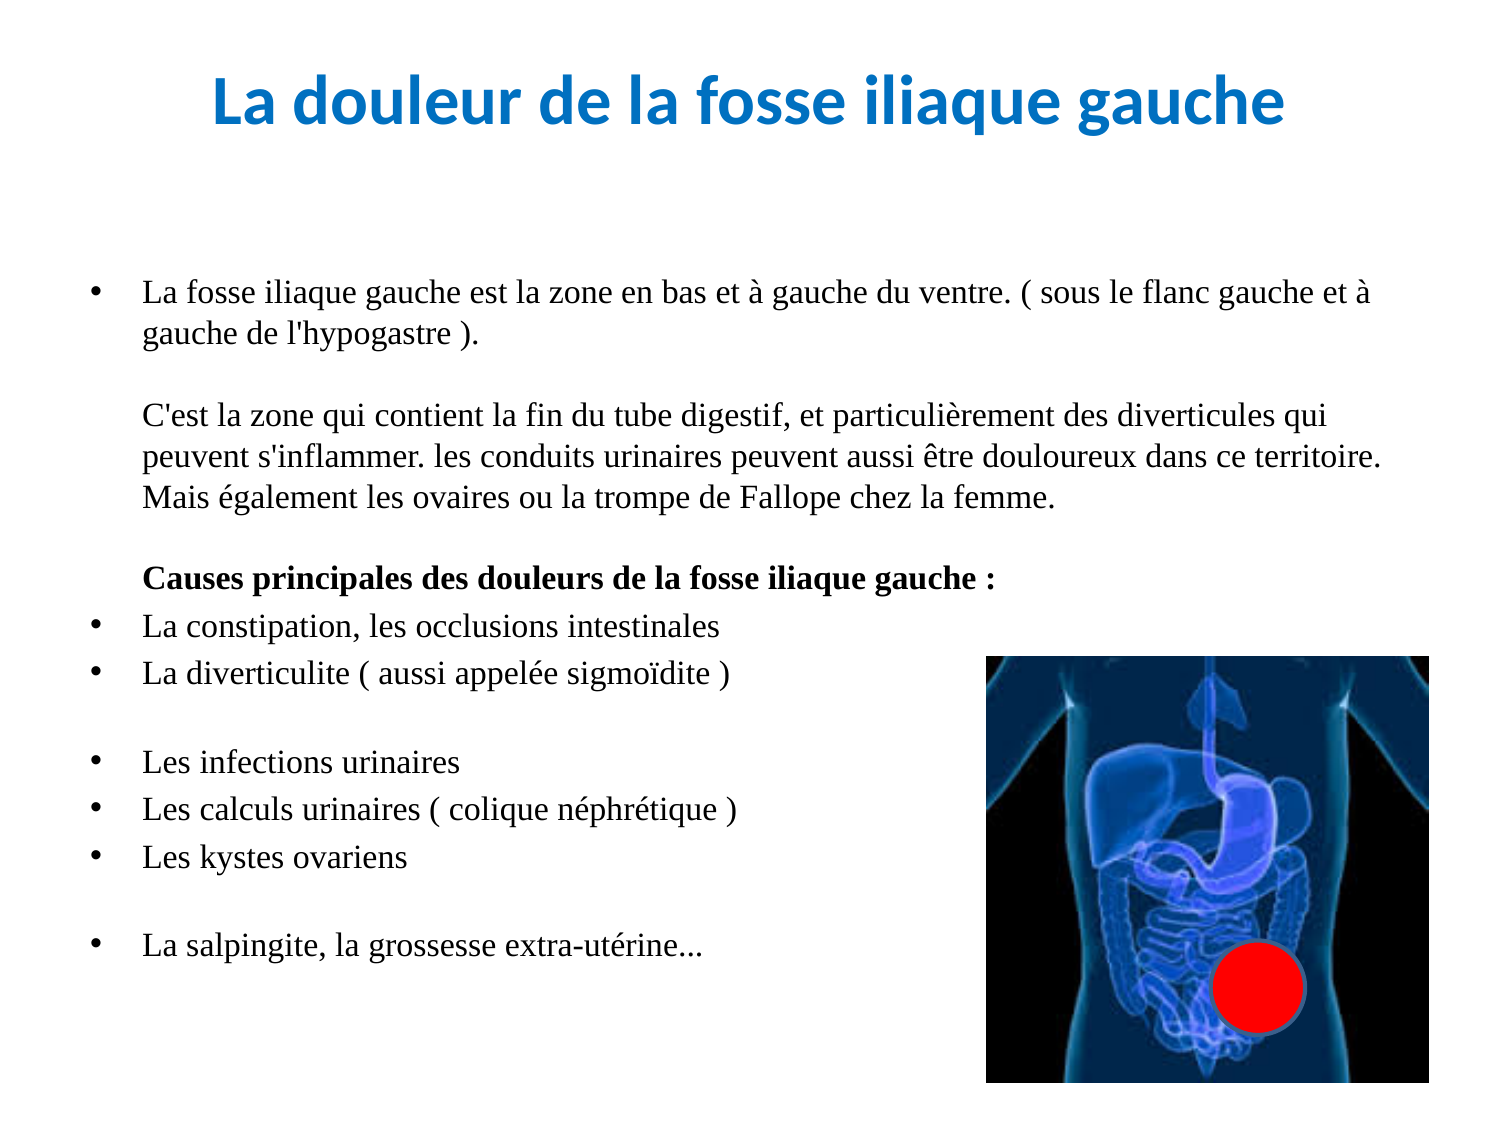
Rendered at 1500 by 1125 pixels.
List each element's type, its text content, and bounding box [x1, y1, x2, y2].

picture [985, 656, 1429, 1083]
title La douleur de la fosse iliaque gauche [75, 45, 1425, 233]
list La fosse iliaque gauche est la zone en bas et à gauche du ventre. ( sous le flanc gauche et à gauche de l'hypogastre ). C'est la zone qui contient la fin du tube digestif, et particulièrement des diverticules qui peuvent s'inflammer. les conduits urinaires peuvent aussi être douloureux dans ce territoire. Mais également les ovaires ou la trompe de Fallope chez la femme. Causes principales des douleurs de la fosse iliaque gauche : La constipation, les occlusions intestinales La diverticulite ( aussi appelée sigmoïdite ) Les infections urinaires Les calculs urinaires ( colique néphrétique ) Les kystes ovariens La salpingite, la grossesse extra-utérine... [75, 262, 1425, 1005]
